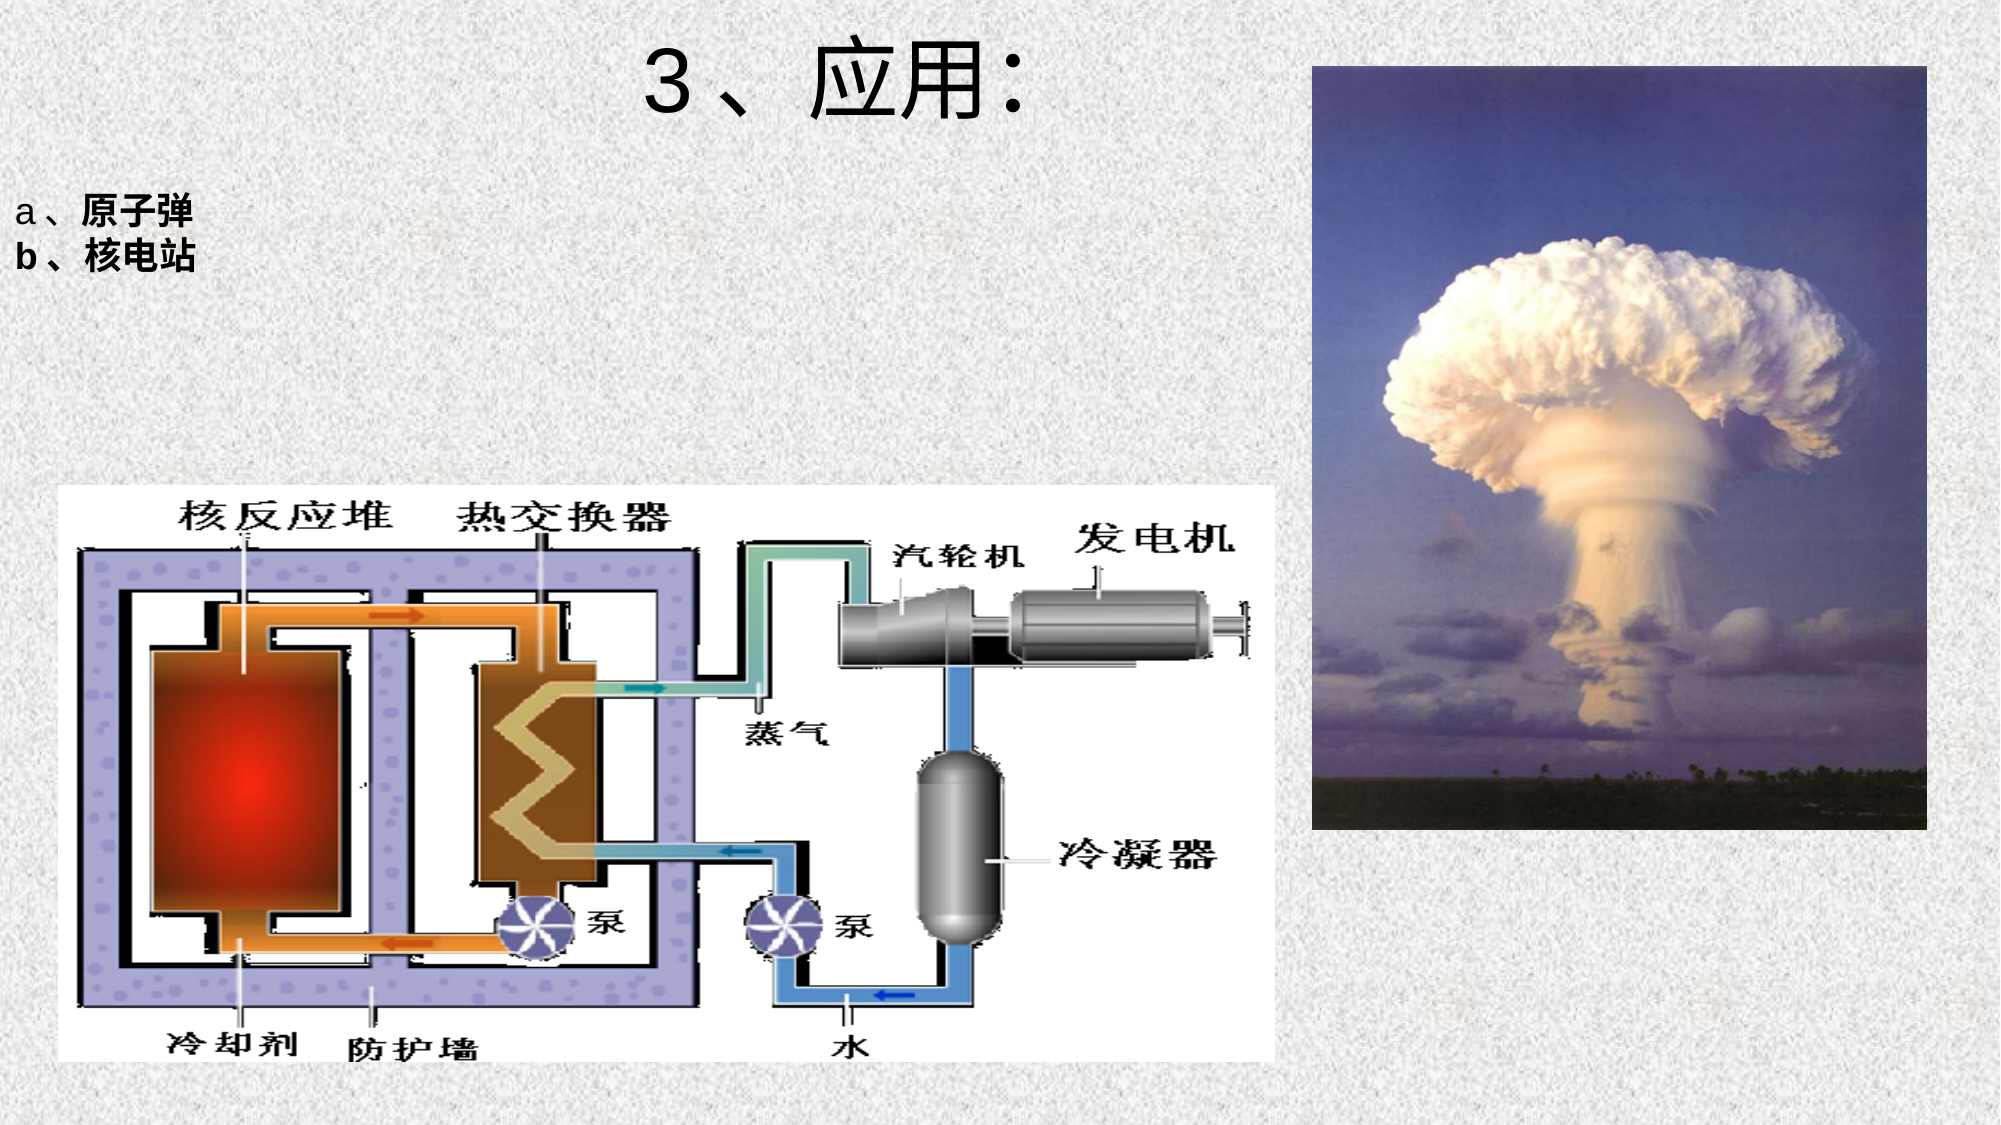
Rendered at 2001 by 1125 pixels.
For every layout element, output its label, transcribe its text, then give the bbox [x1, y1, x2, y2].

title 3、应用： [0, 13, 1725, 179]
picture [0, 0, 2001, 1125]
list a、原子弹 b、核电站 [0, 179, 1725, 1014]
